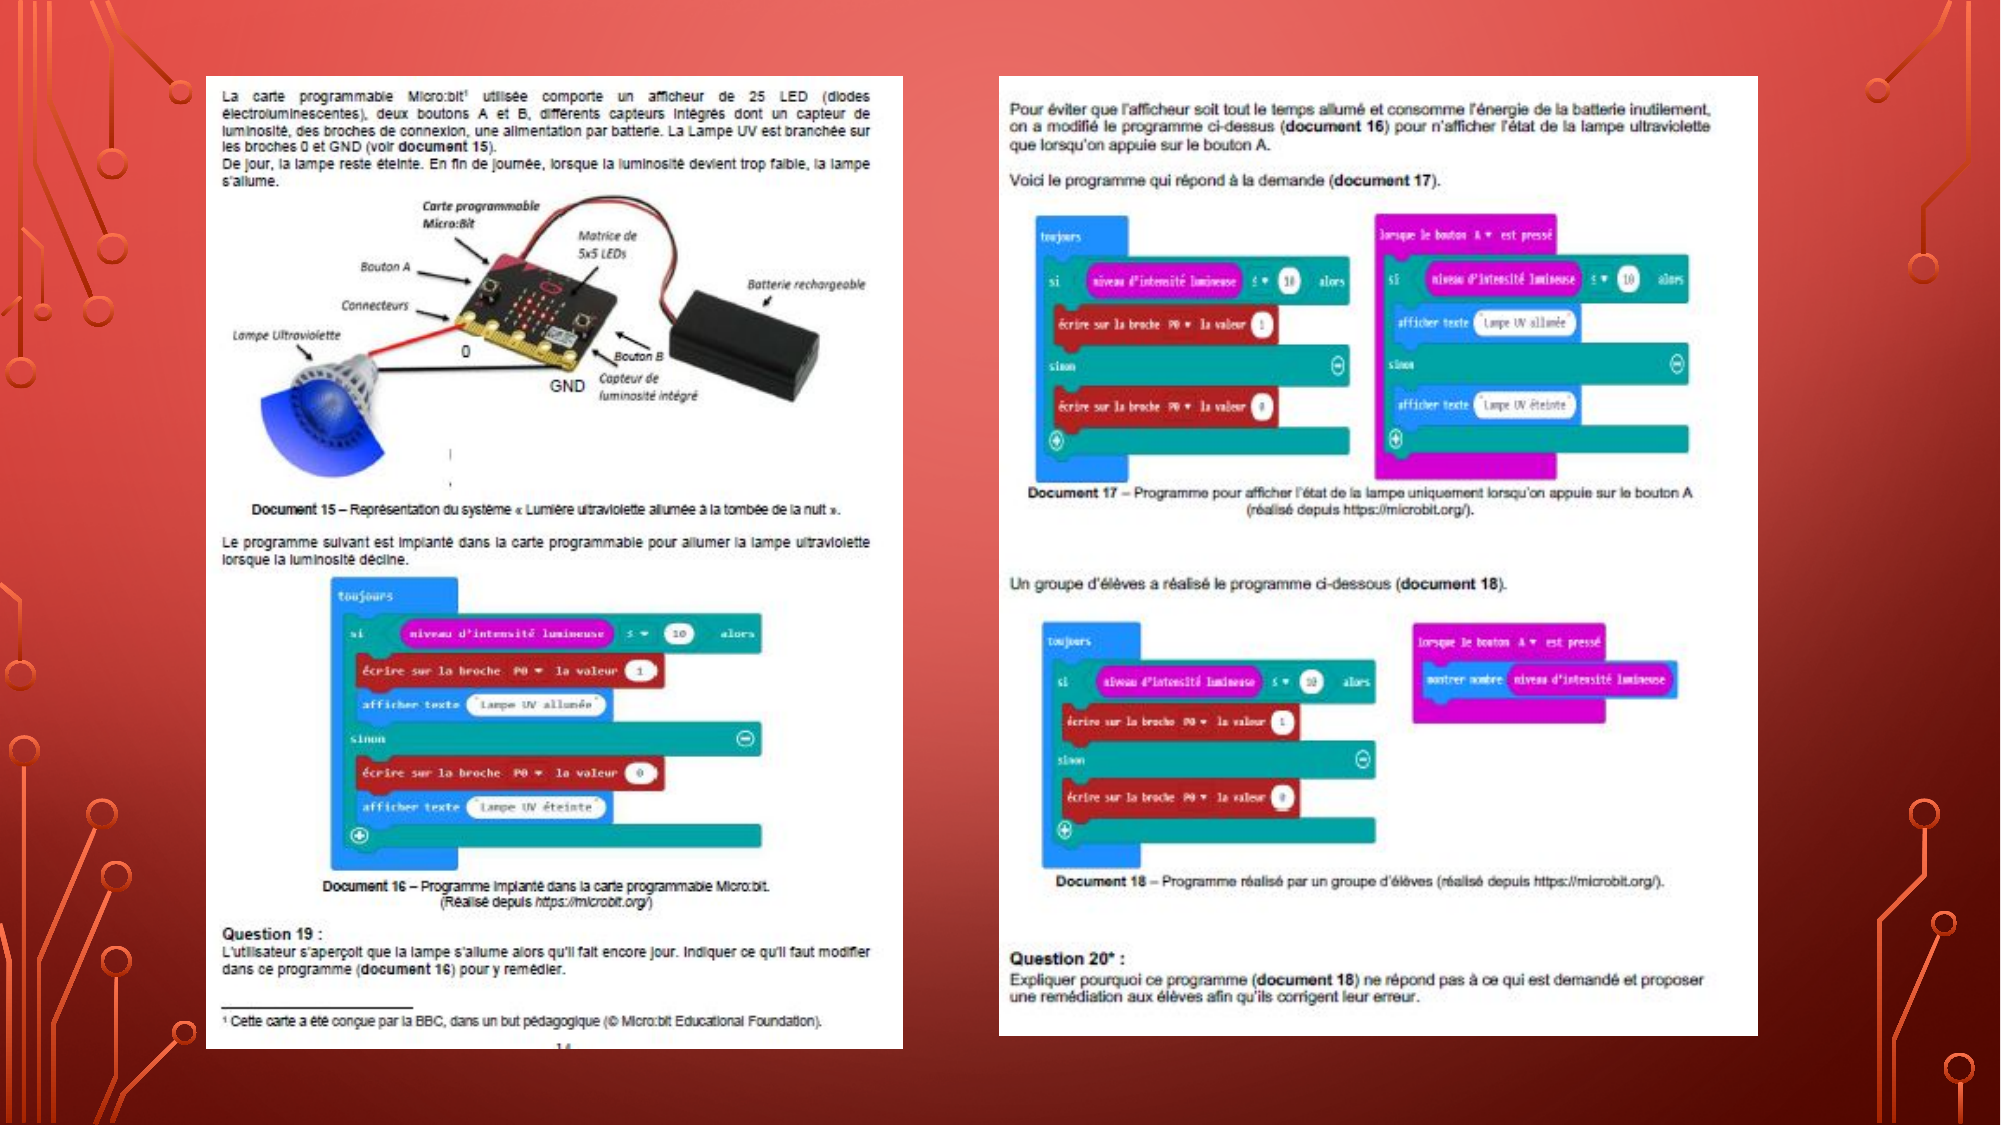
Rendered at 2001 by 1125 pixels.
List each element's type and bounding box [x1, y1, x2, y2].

picture [206, 76, 904, 1049]
picture [999, 76, 1758, 1036]
